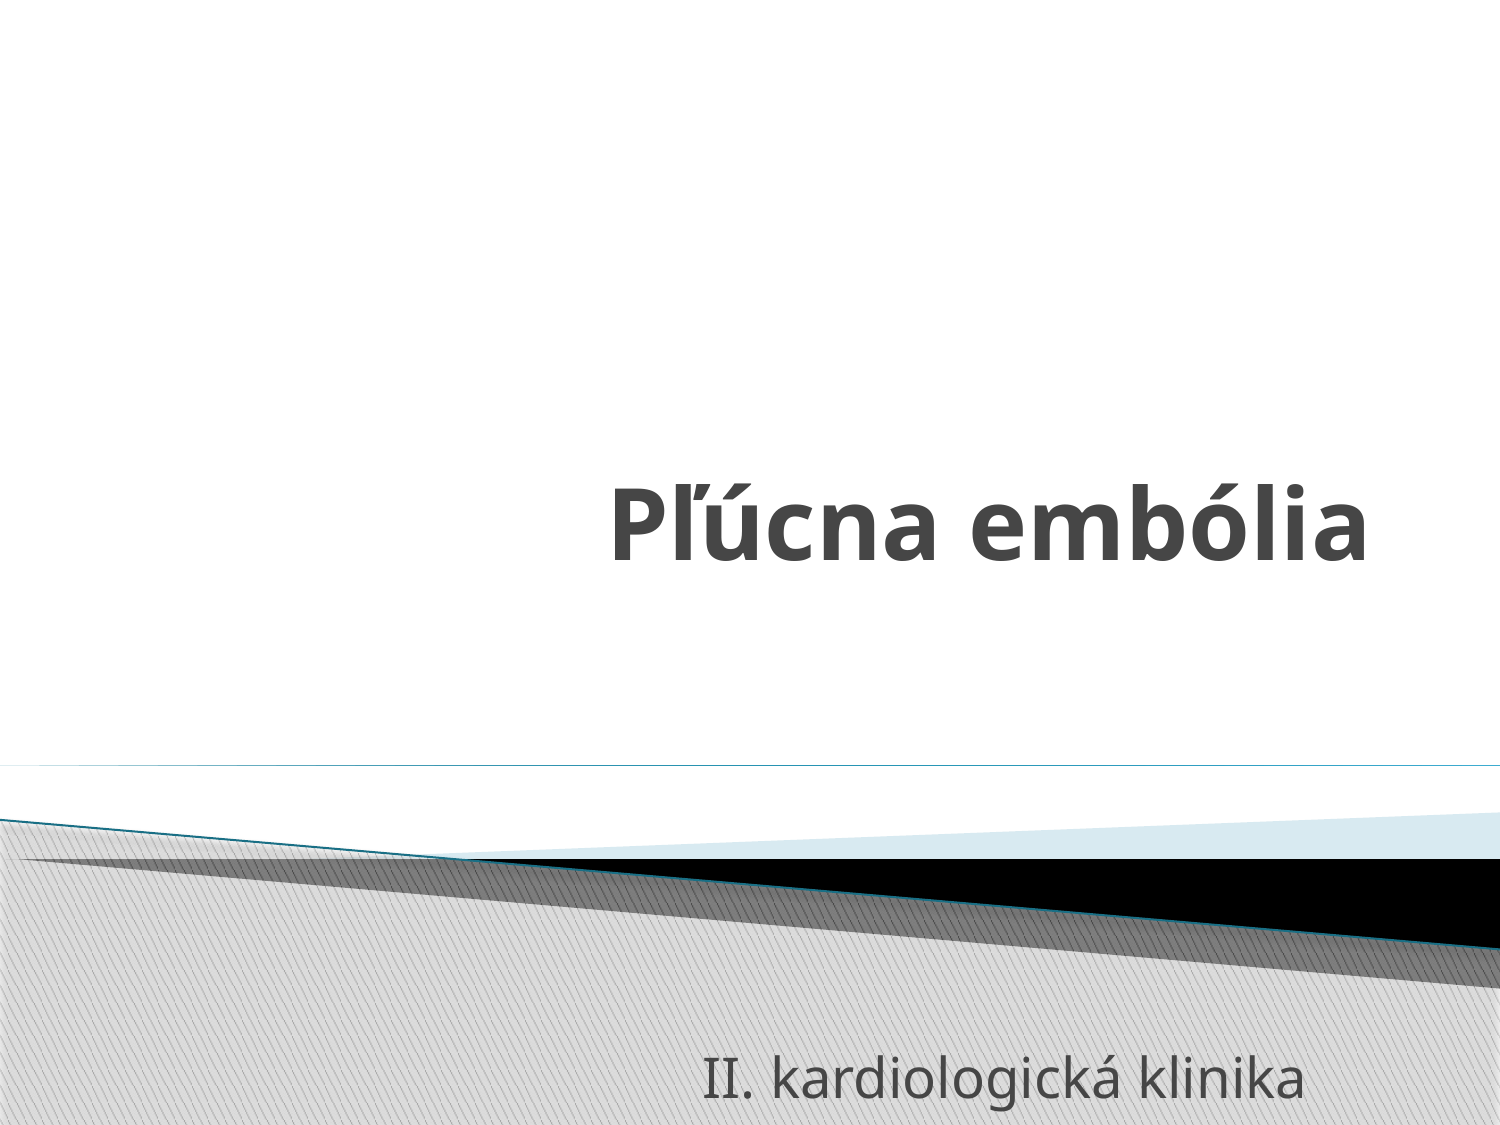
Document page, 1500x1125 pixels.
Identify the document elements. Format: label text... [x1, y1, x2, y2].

title Pľúcna embólia [112, 287, 1388, 588]
picture [5, 859, 1500, 989]
subtitle II. kardiologická klinika [64, 1035, 1340, 1125]
